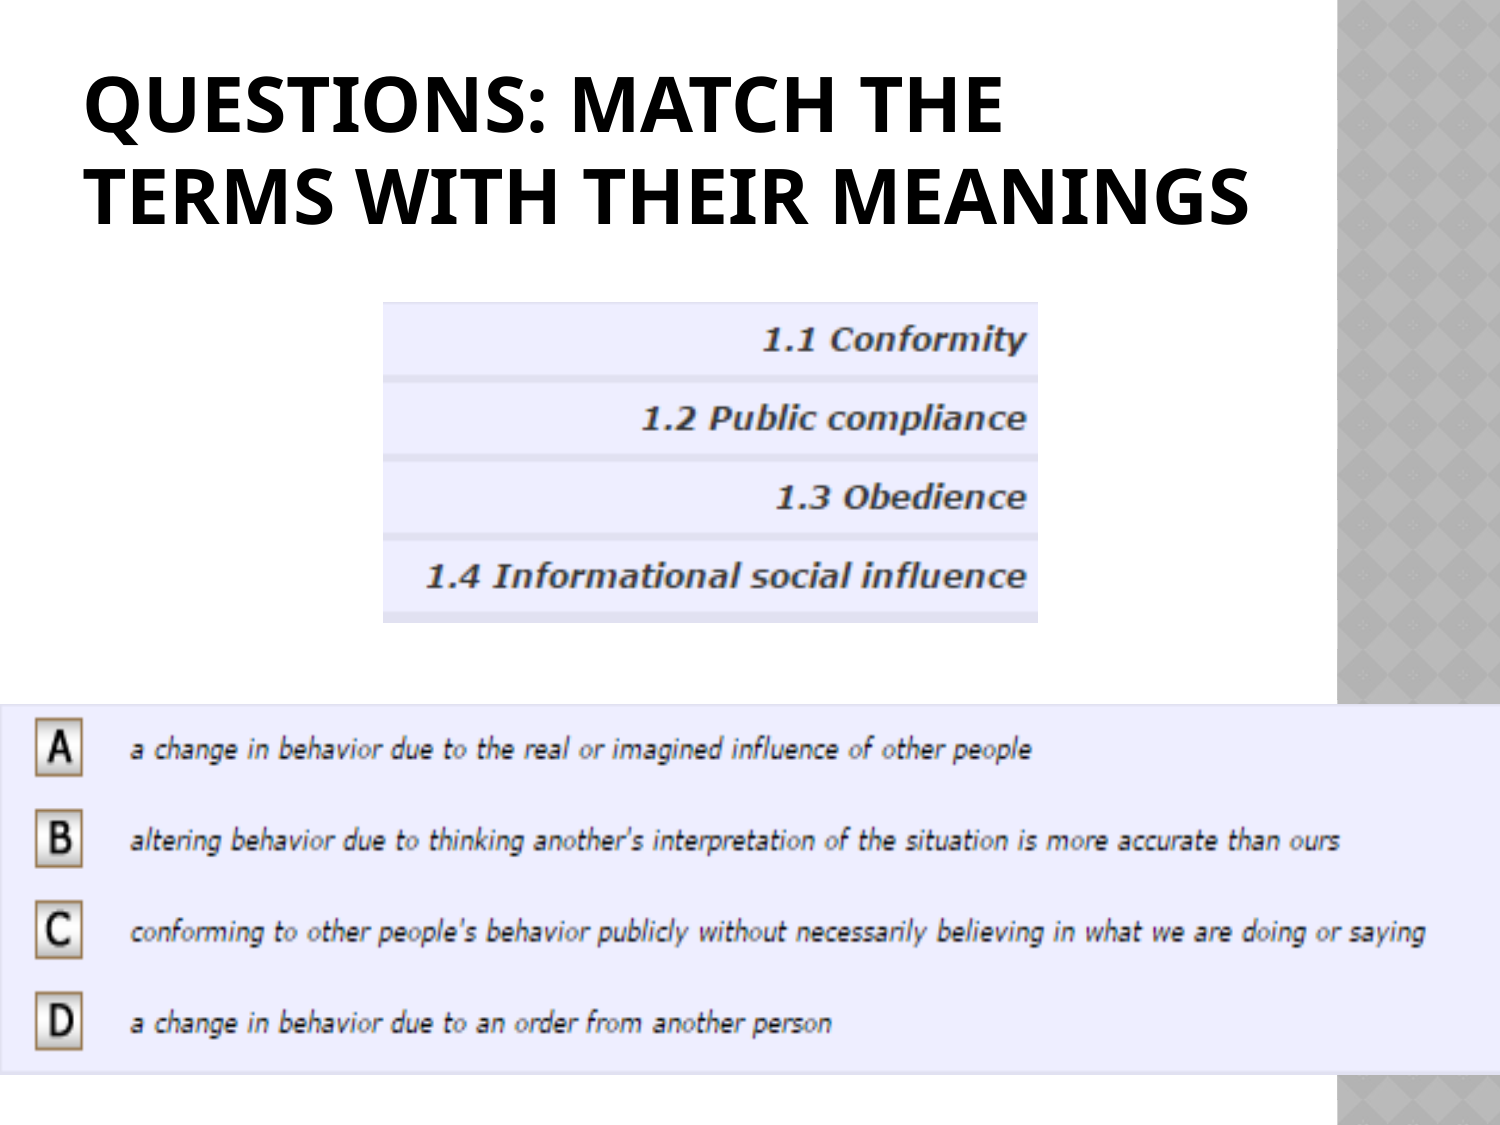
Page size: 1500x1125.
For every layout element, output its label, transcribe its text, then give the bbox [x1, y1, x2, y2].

title Questions: Match the terms with their meanings [75, 52, 1263, 240]
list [383, 302, 1038, 624]
picture [0, 703, 1500, 1075]
